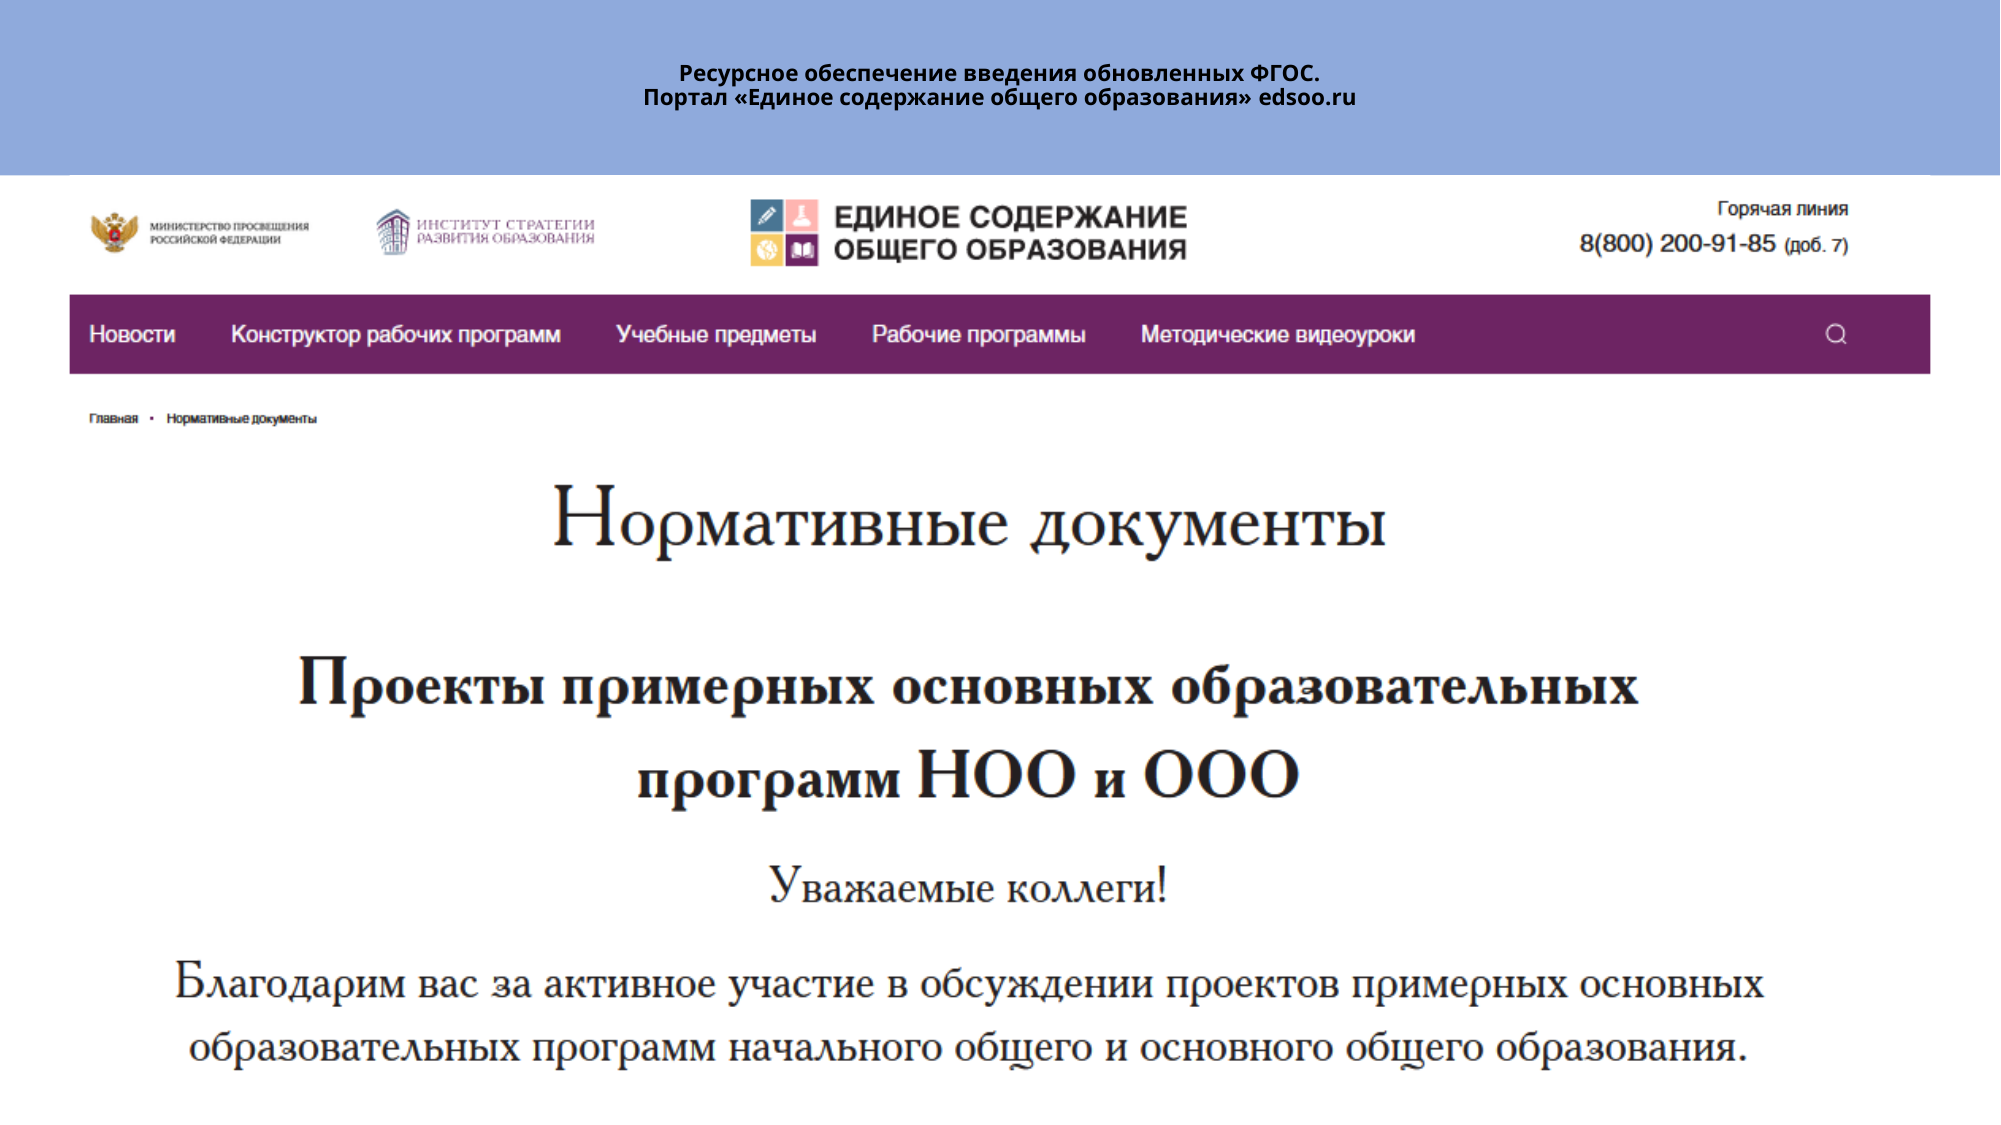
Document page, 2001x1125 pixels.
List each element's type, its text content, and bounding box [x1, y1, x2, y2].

list ИНФОРМАЦИОННО-ТЕХНОЛОГИЧЕСКОЕ СОПРОВОЖДЕНИЕ [69, 169, 1946, 1042]
picture [69, 175, 1931, 1095]
title Ресурсное обеспечение введения обновленных ФГОС. Портал «Единое содержание общего образования» edsoo.ru [0, 0, 2000, 176]
